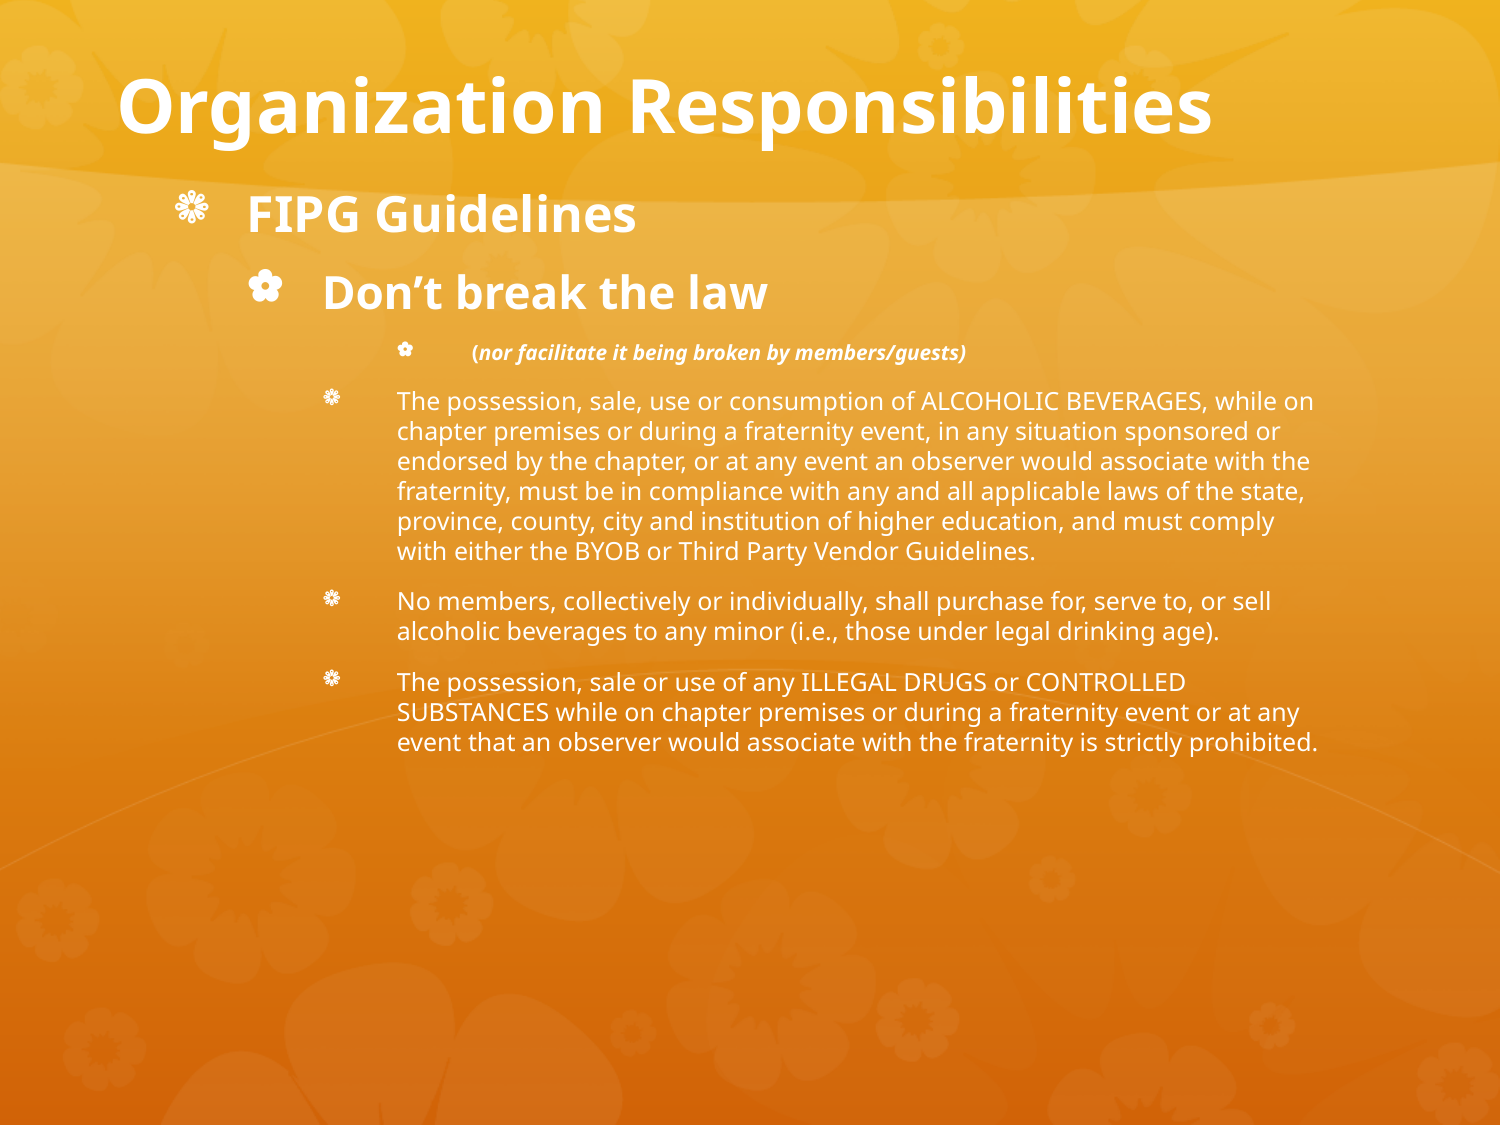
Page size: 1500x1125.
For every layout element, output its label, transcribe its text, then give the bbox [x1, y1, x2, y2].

title Organization Responsibilities [43, 14, 1288, 203]
list FIPG Guidelines Don’t break the law (nor facilitate it being broken by members/guests) The possession, sale, use or consumption of ALCOHOLIC BEVERAGES, while on chapter premises or during a fraternity event, in any situation sponsored or endorsed by the chapter, or at any event an observer would associate with the fraternity, must be in compliance with any and all applicable laws of the state, province, county, city and institution of higher education, and must comply with either the BYOB or Third Party Vendor Guidelines. No members, collectively or individually, shall purchase for, serve to, or sell alcoholic beverages to any minor (i.e., those under legal drinking age). The possession, sale or use of any ILLEGAL DRUGS or CONTROLLED SUBSTANCES while on chapter premises or during a fraternity event or at any event that an observer would associate with the fraternity is strictly prohibited. [156, 175, 1344, 967]
picture [0, 0, 1500, 1125]
